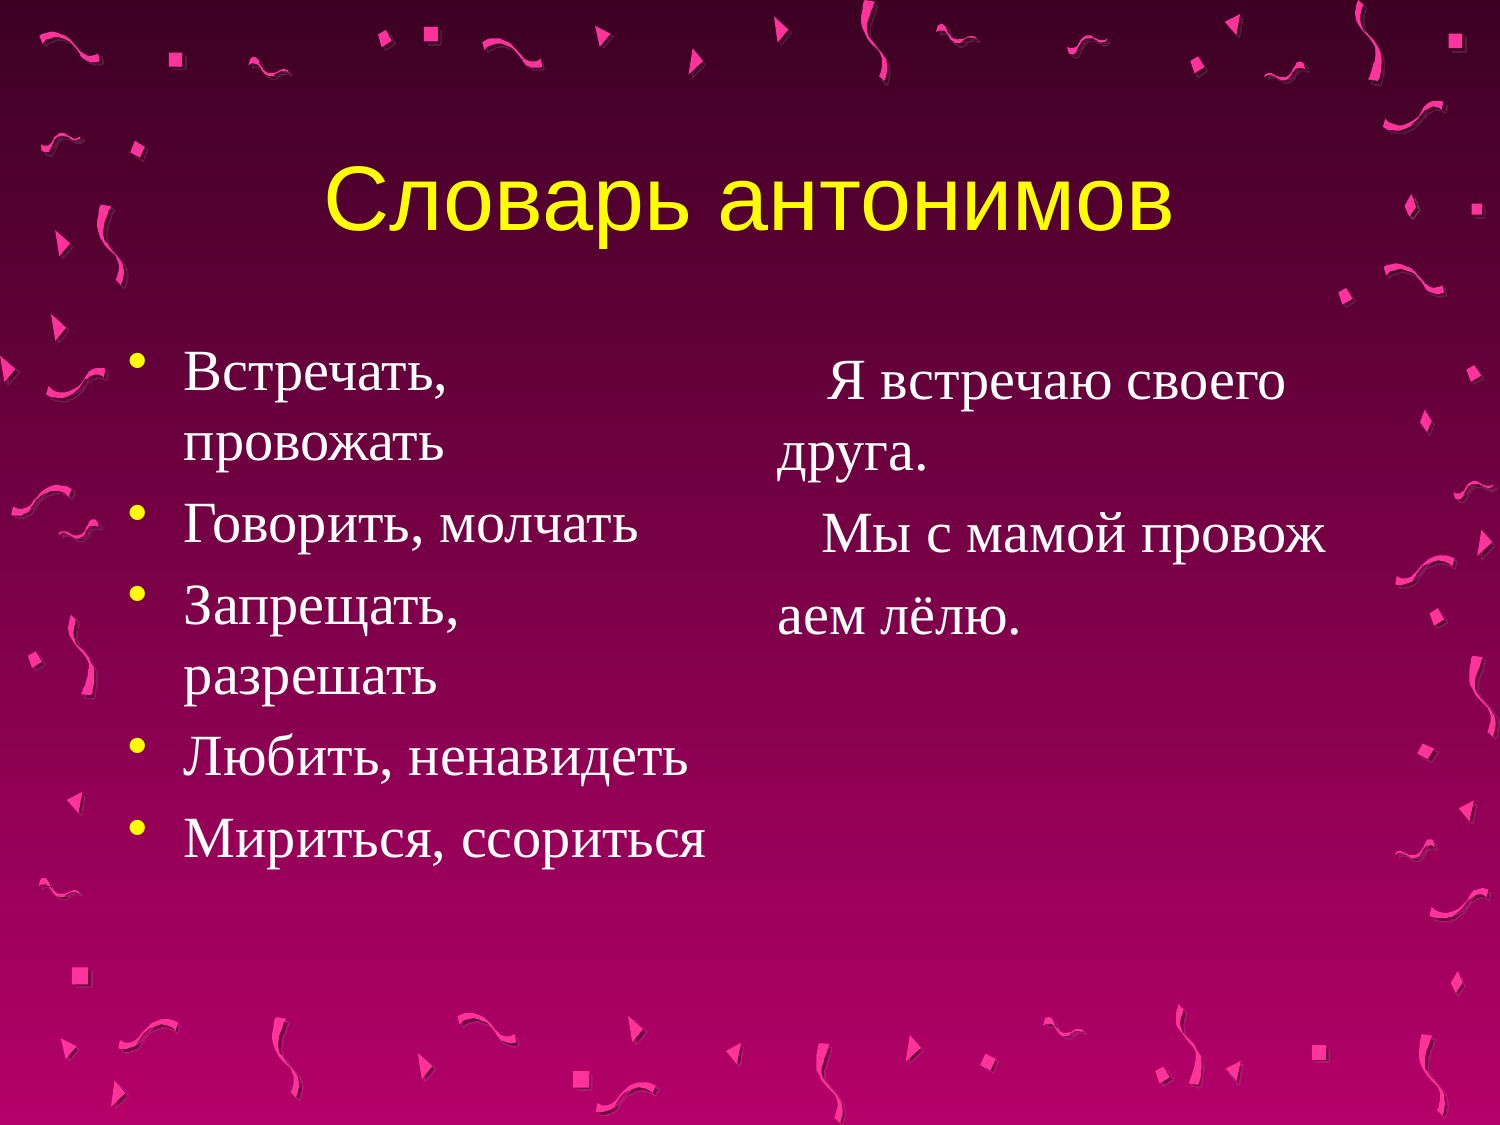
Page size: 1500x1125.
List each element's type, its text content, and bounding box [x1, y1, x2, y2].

list Встречать, провожать Говорить, молчать Запрещать, разрешать Любить, ненавидеть Мириться, ссориться [112, 324, 738, 1000]
title Словарь антонимов [112, 99, 1388, 288]
list Я встречаю своего друга. Мы с мамой провож аем лёлю. [762, 324, 1388, 1000]
